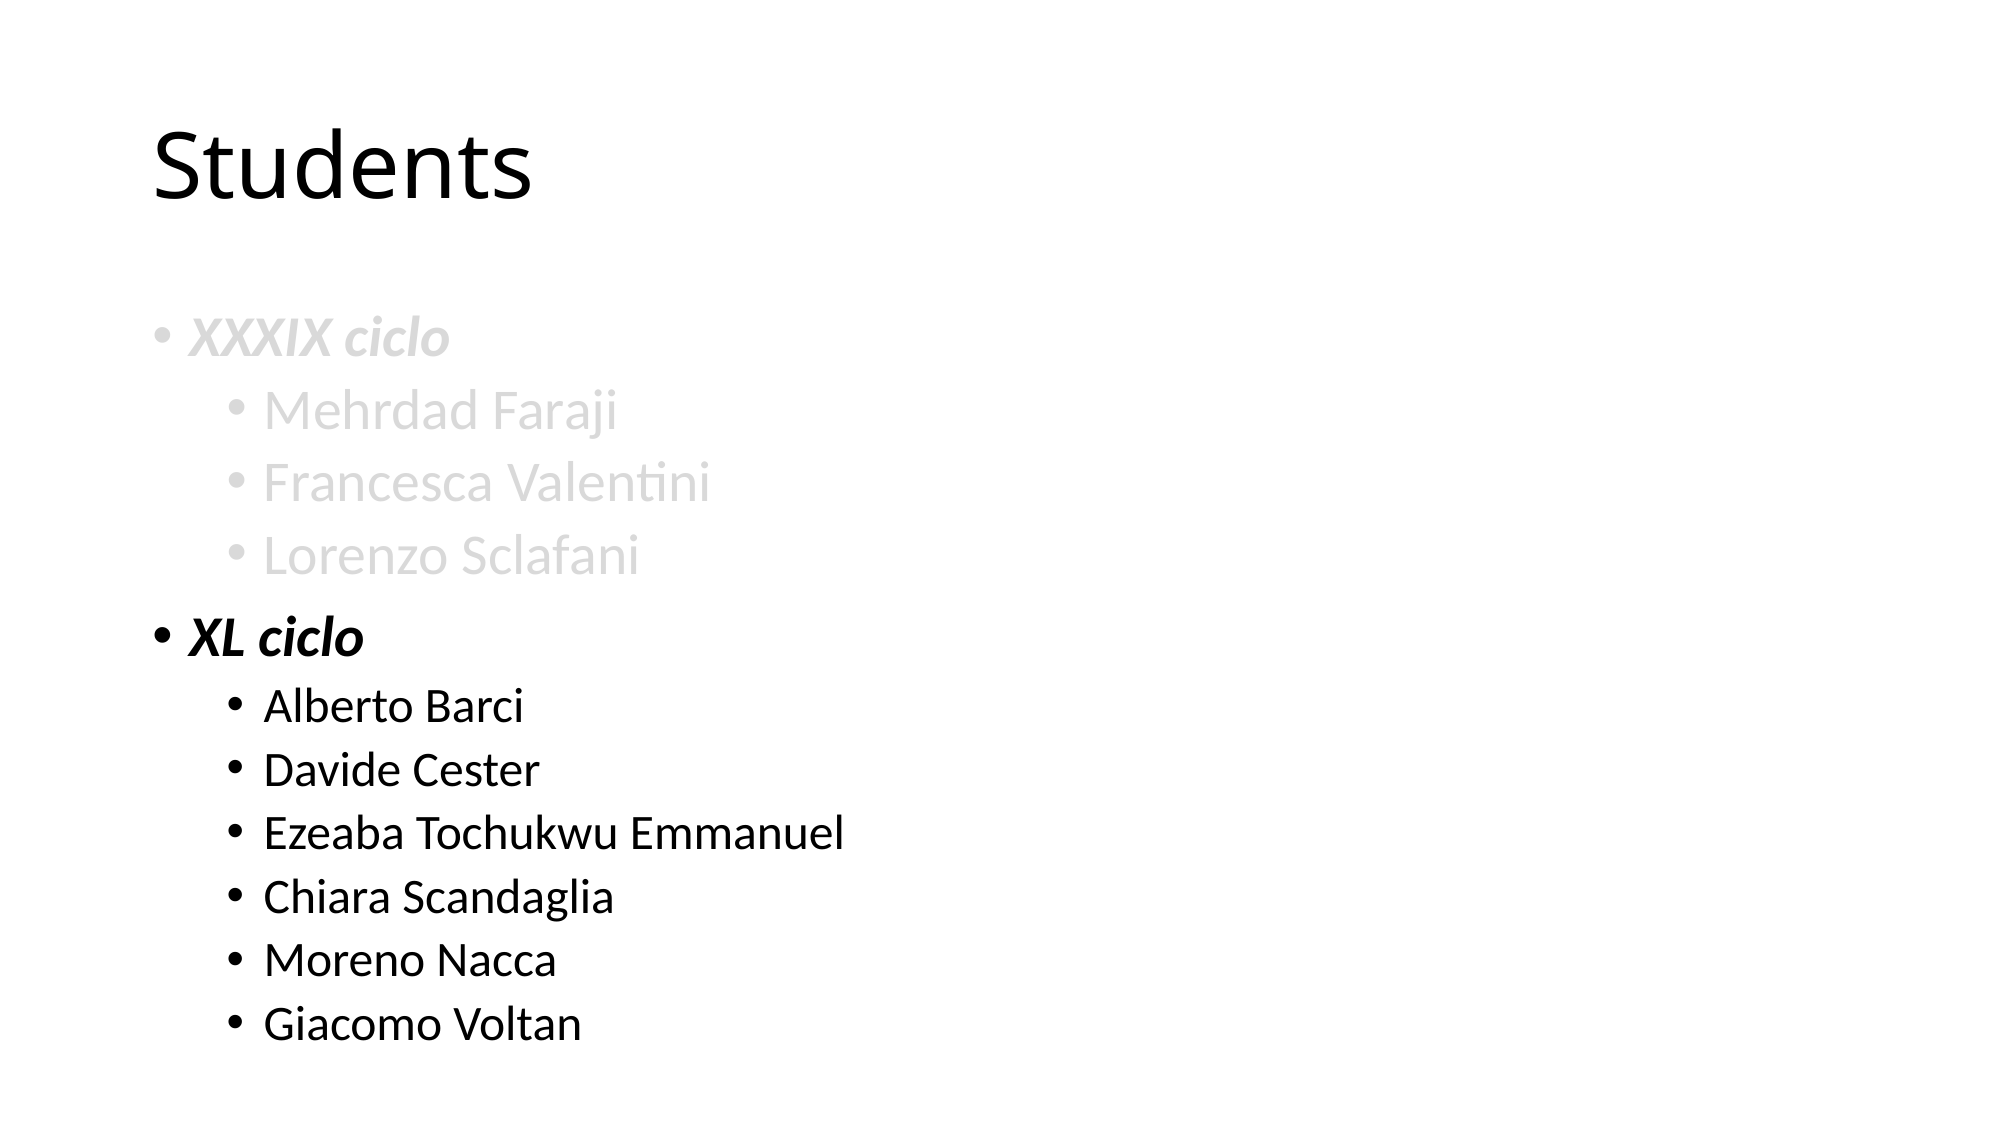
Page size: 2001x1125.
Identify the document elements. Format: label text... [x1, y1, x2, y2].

title Students [137, 59, 1863, 278]
list XXXIX ciclo Mehrdad Faraji Francesca Valentini Lorenzo Sclafani XL ciclo Alberto Barci Davide Cester Ezeaba Tochukwu Emmanuel Chiara Scandaglia Moreno Nacca Giacomo Voltan [137, 299, 1863, 1066]
